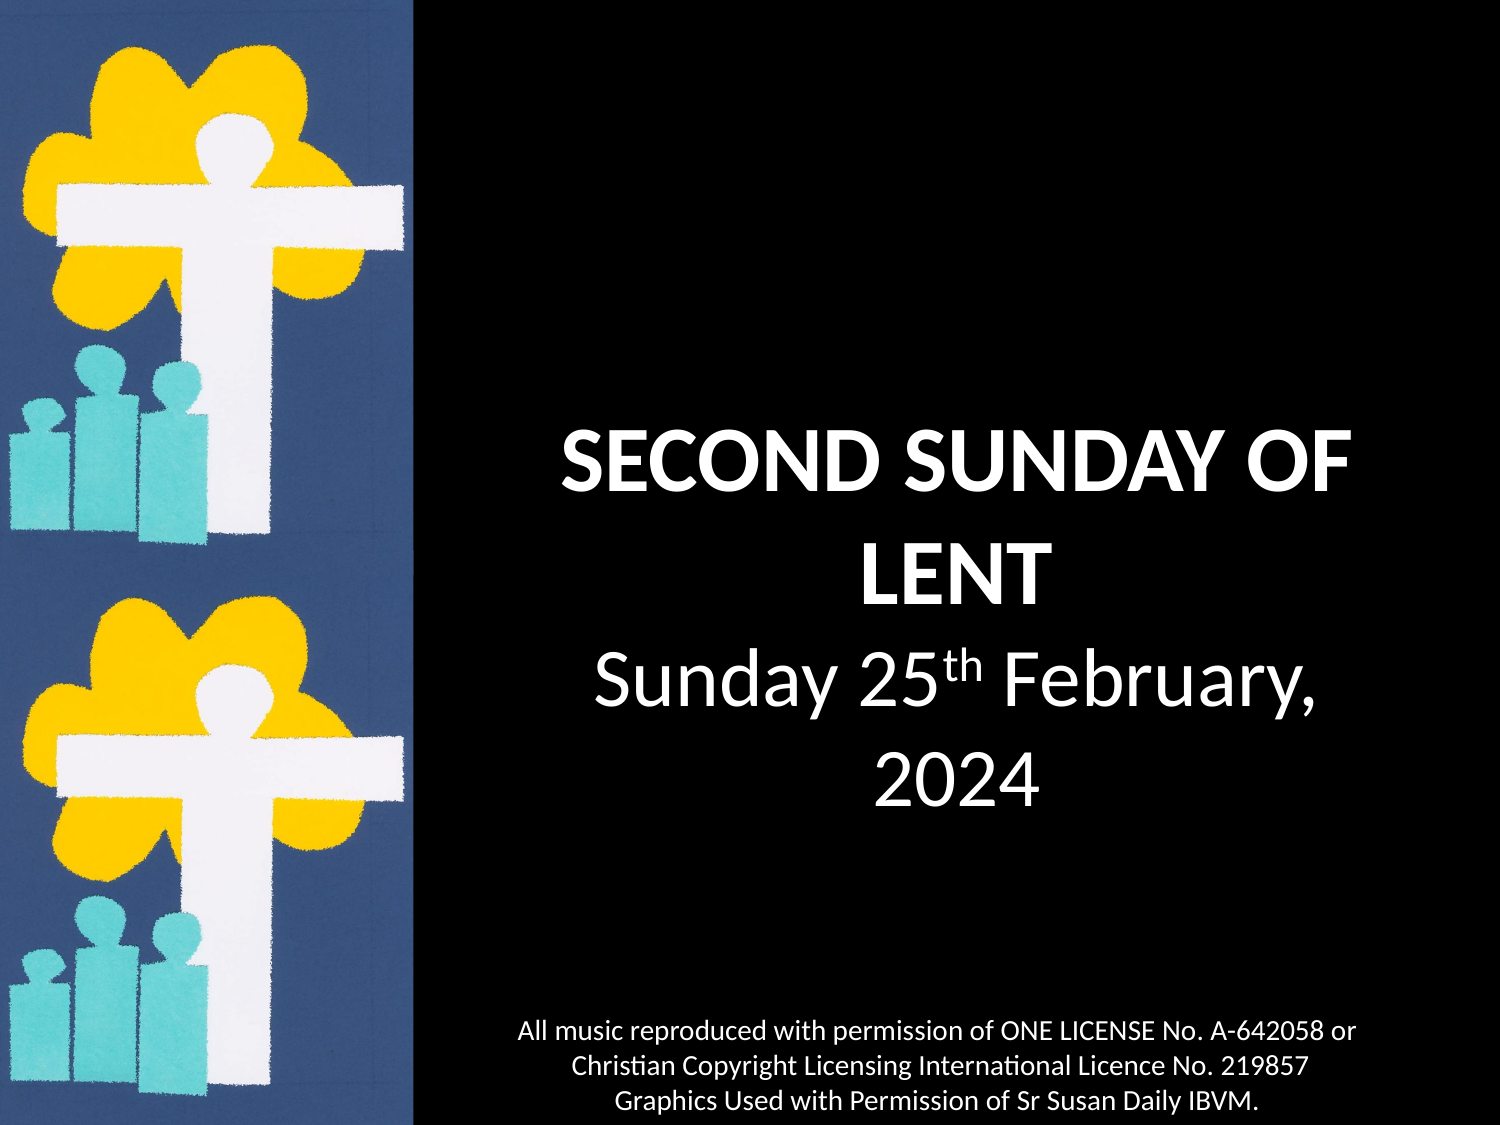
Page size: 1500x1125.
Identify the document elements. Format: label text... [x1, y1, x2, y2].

text_box All music reproduced with permission of ONE LICENSE No. A-642058 or Christian Copyright Licensing International Licence No. 219857 Graphics Used with Permission of Sr Susan Daily IBVM. [374, 1003, 1500, 1124]
picture [0, 0, 414, 1125]
text_box Second Sunday of lent Sunday 25th February, 2024 [490, 390, 1424, 831]
